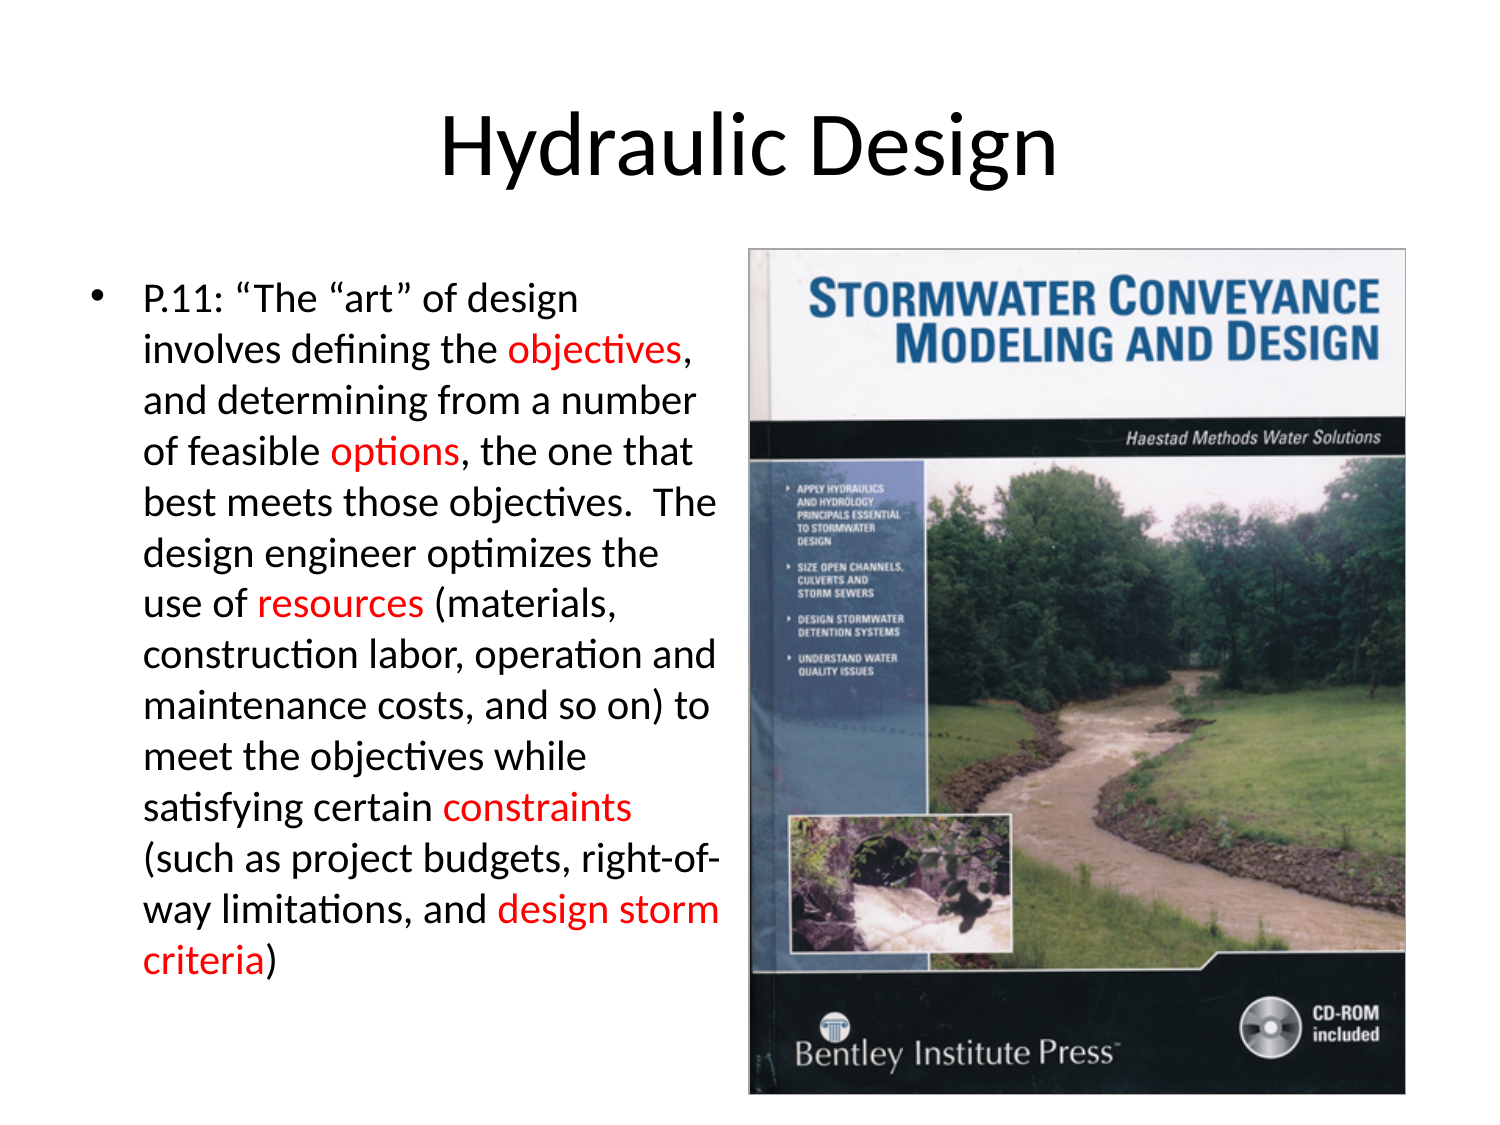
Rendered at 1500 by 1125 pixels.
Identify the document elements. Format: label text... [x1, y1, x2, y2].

picture [749, 249, 1405, 1094]
title Hydraulic Design [75, 45, 1425, 233]
list P.11: “The “art” of design involves defining the objectives, and determining from a number of feasible options, the one that best meets those objectives. The design engineer optimizes the use of resources (materials, construction labor, operation and maintenance costs, and so on) to meet the objectives while satisfying certain constraints (such as project budgets, right-of-way limitations, and design storm criteria) [75, 262, 738, 1005]
